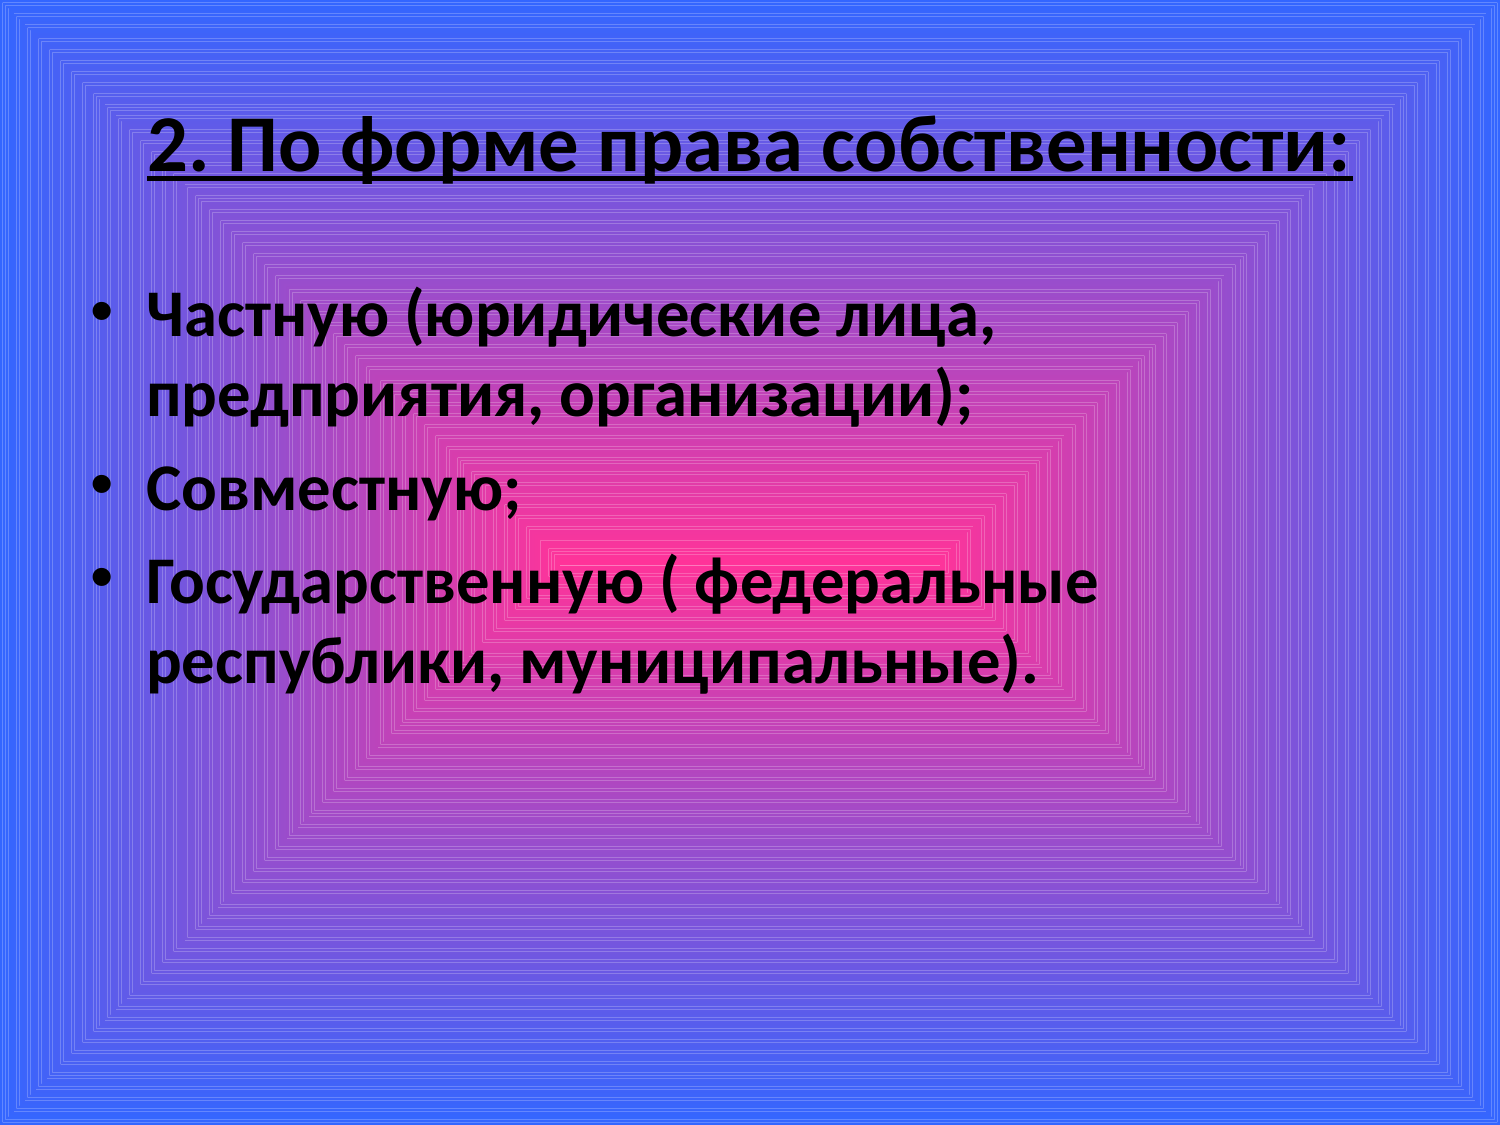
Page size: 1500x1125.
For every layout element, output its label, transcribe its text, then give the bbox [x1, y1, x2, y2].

list Частную (юридические лица, предприятия, организации); Совместную; Государственную ( федеральные республики, муниципальные). [75, 262, 1425, 1005]
title 2. По форме права собственности: [75, 45, 1425, 233]
